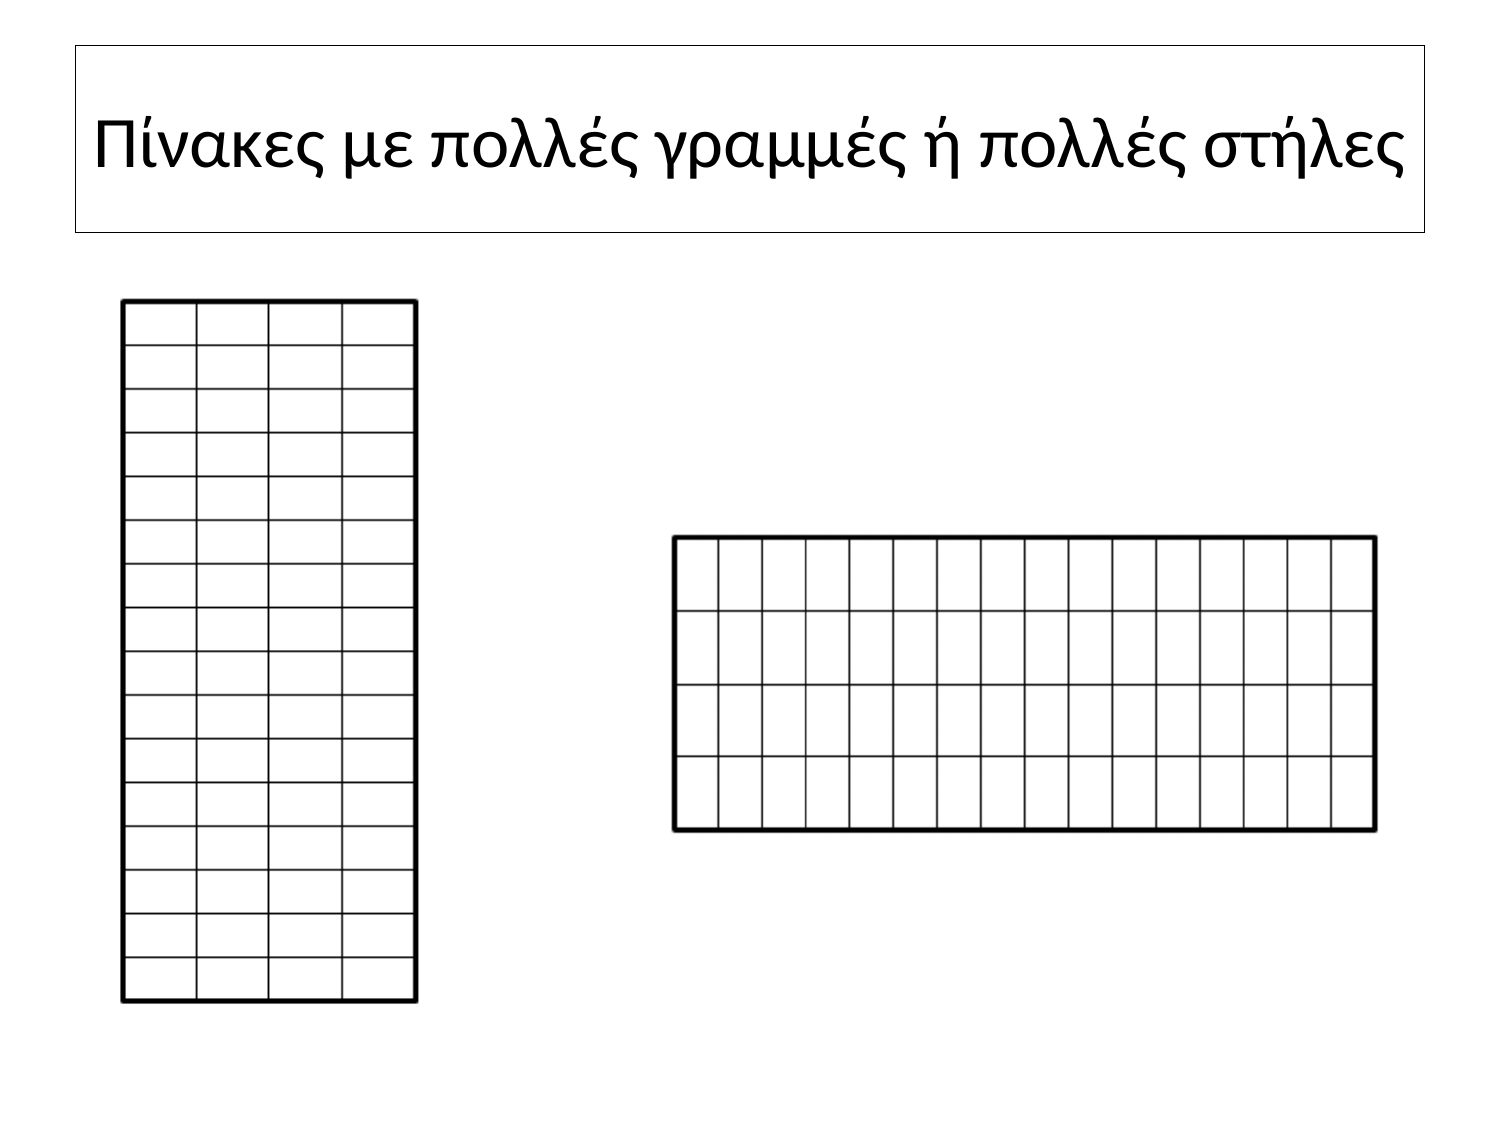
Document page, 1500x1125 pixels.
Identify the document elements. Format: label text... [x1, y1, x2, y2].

title Πίνακες με πολλές γραμμές ή πολλές στήλες [75, 45, 1425, 233]
picture [660, 312, 1390, 1044]
picture [112, 287, 438, 1019]
